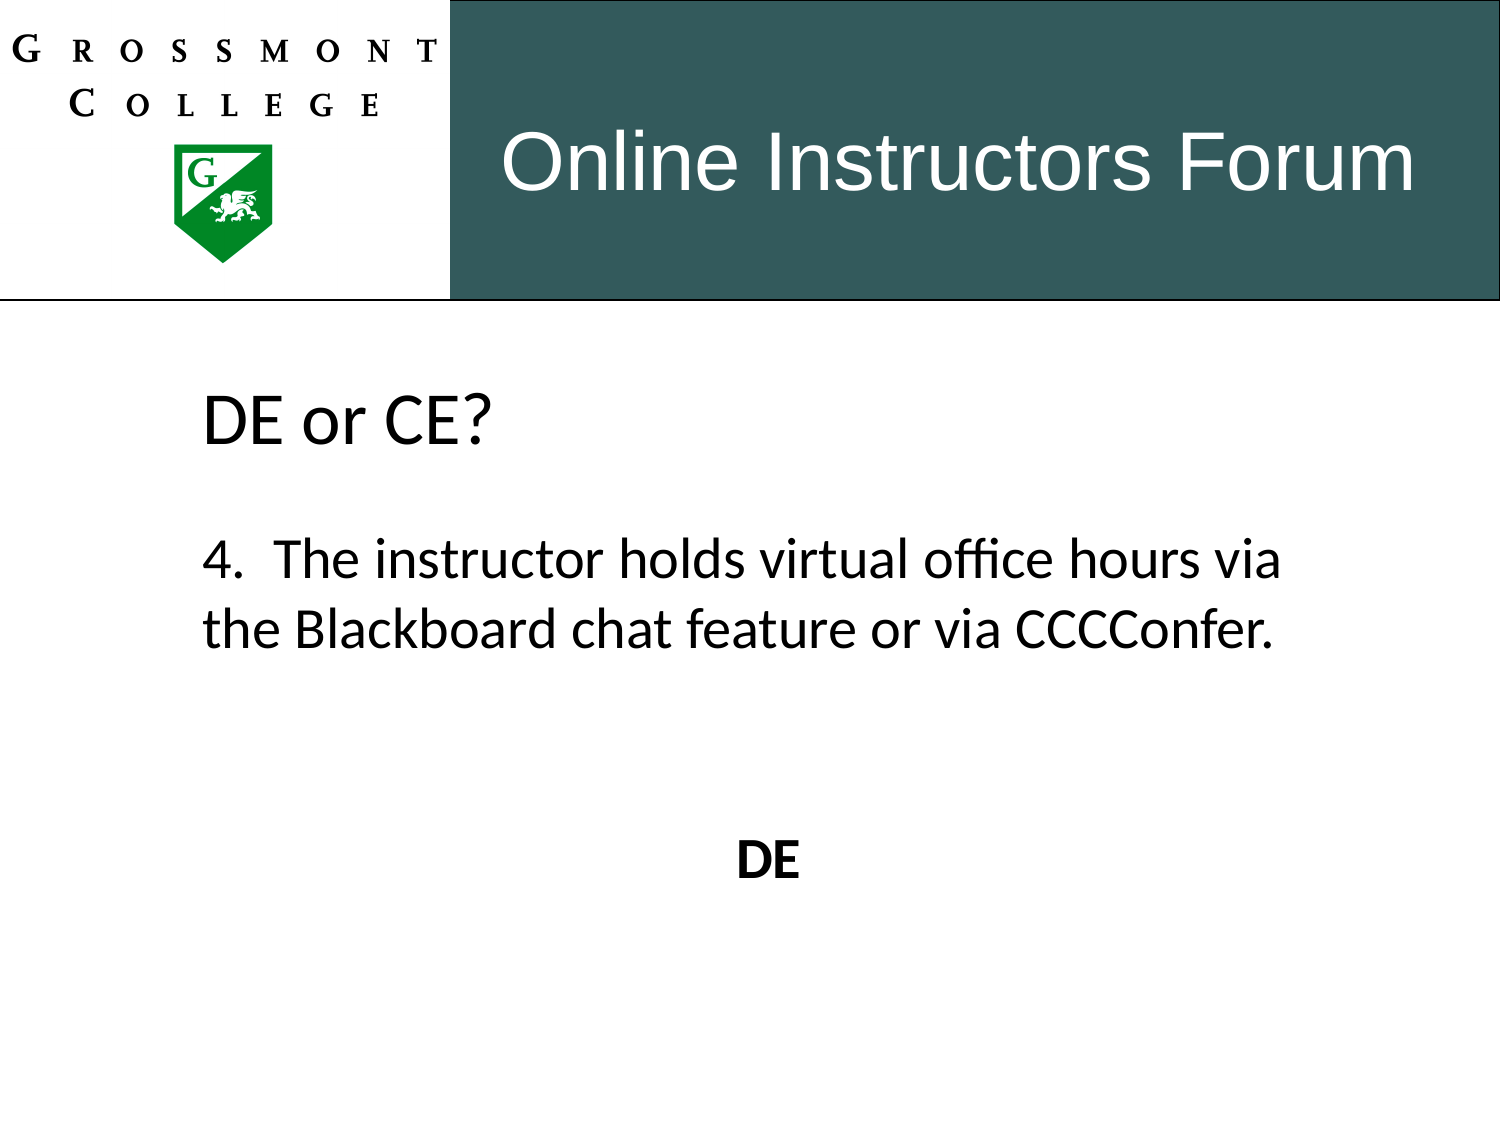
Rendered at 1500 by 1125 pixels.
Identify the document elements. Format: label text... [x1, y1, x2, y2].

text_box DE [175, 812, 1363, 898]
text_box Online Instructors Forum [452, 0, 1500, 300]
picture [0, 0, 450, 299]
text_box DE or CE? [187, 362, 1350, 468]
text_box 4. The instructor holds virtual office hours via the Blackboard chat feature or via CCCConfer. [187, 512, 1375, 668]
